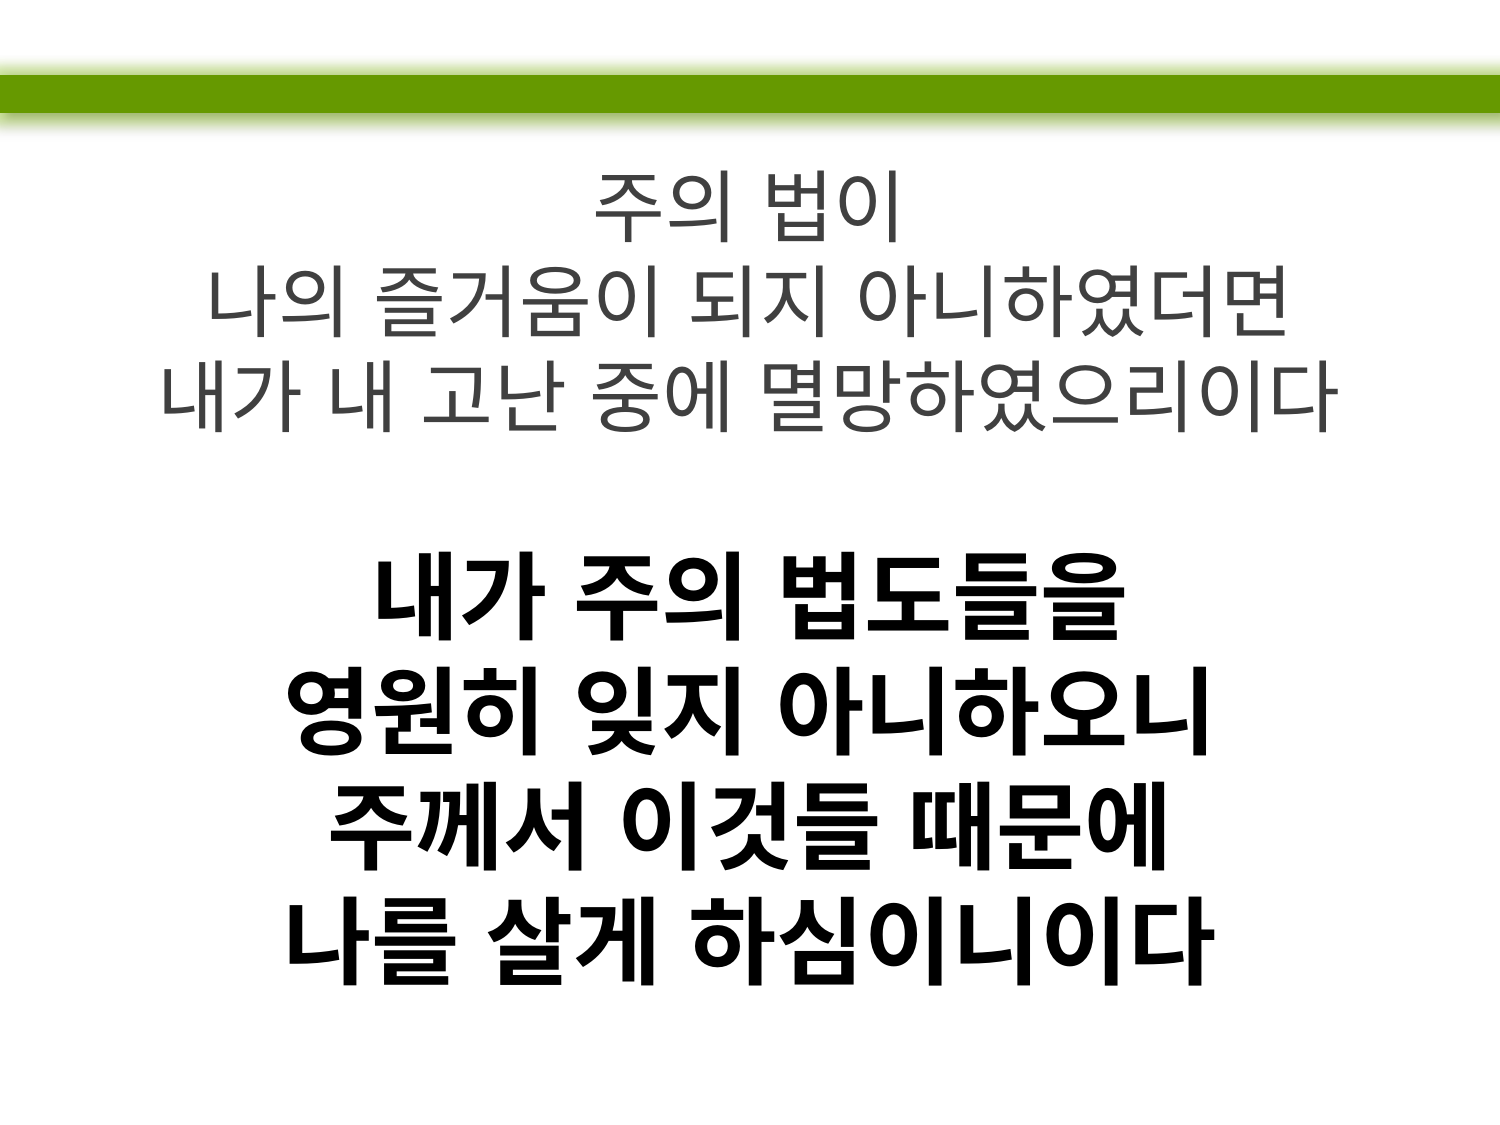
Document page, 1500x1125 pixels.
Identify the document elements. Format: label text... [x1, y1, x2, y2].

text_box 주의 법이 나의 즐거움이 되지 아니하였더면 내가 내 고난 중에 멸망하였으리이다 [0, 149, 1500, 450]
text_box 내가 주의 법도들을 영원히 잊지 아니하오니 주께서 이것들 때문에 나를 살게 하심이니이다 [0, 529, 1500, 1005]
text_box [0, 75, 1500, 113]
